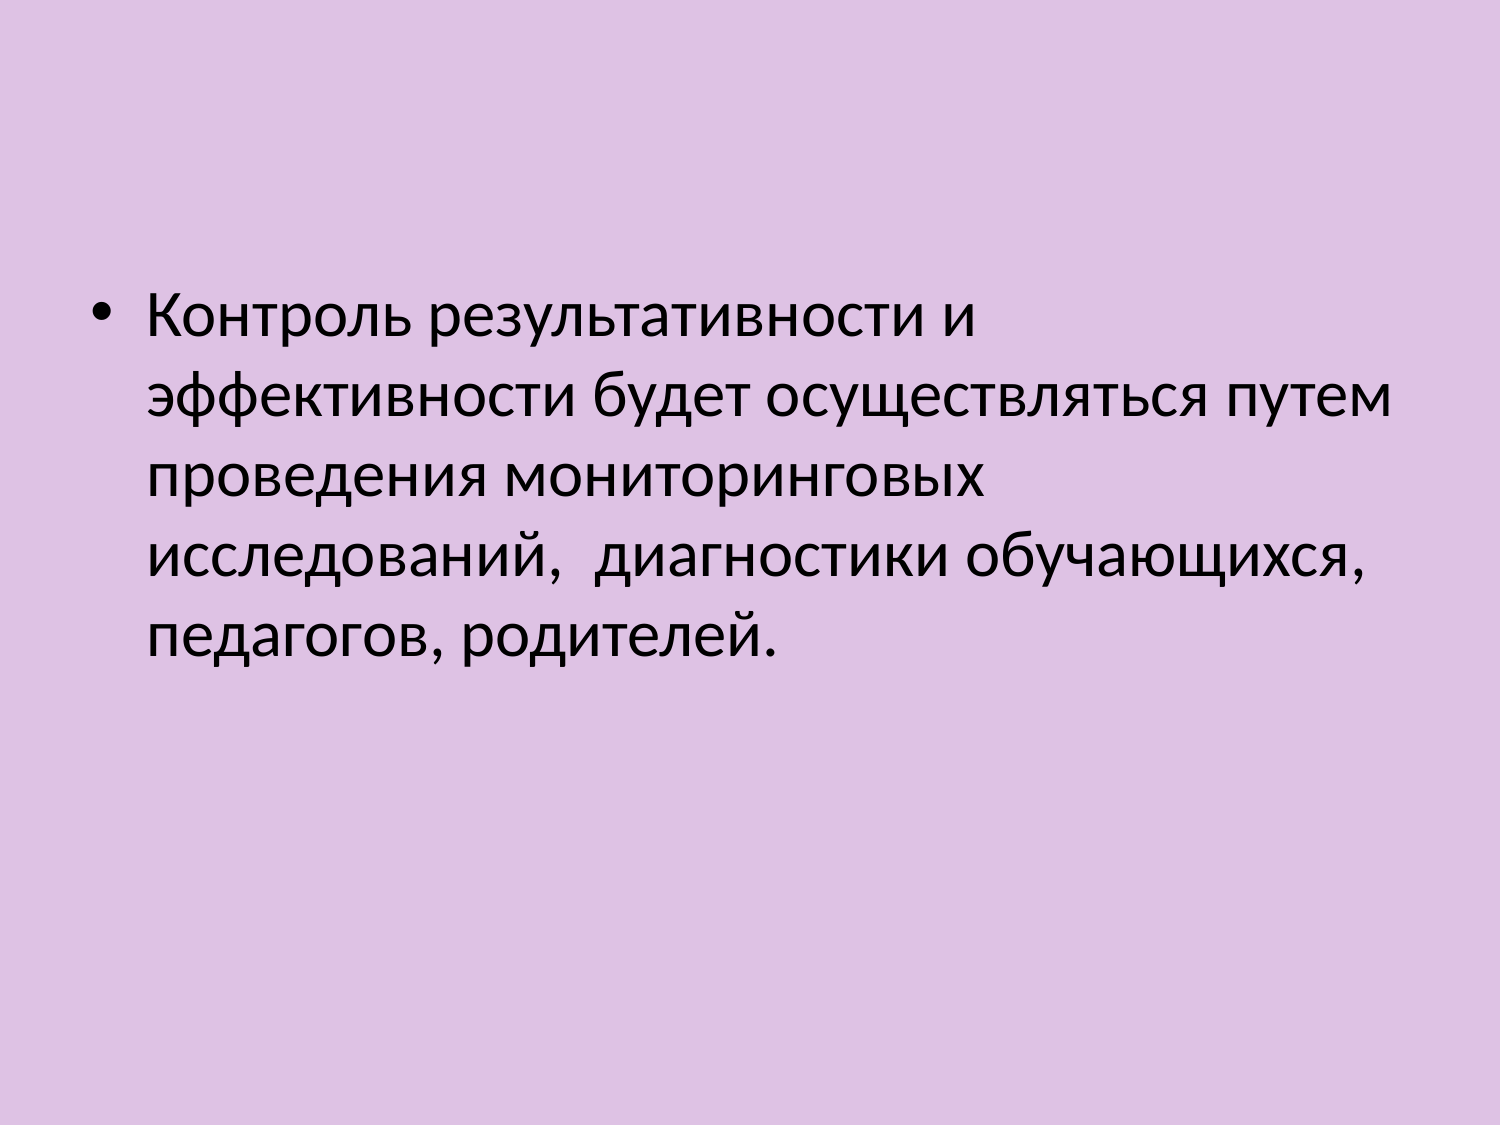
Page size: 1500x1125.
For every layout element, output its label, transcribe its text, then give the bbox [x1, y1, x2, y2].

list Контроль результативности и эффективности будет осуществляться путем проведения мониторинговых исследований, диагностики обучающихся, педагогов, родителей. [75, 262, 1425, 1005]
